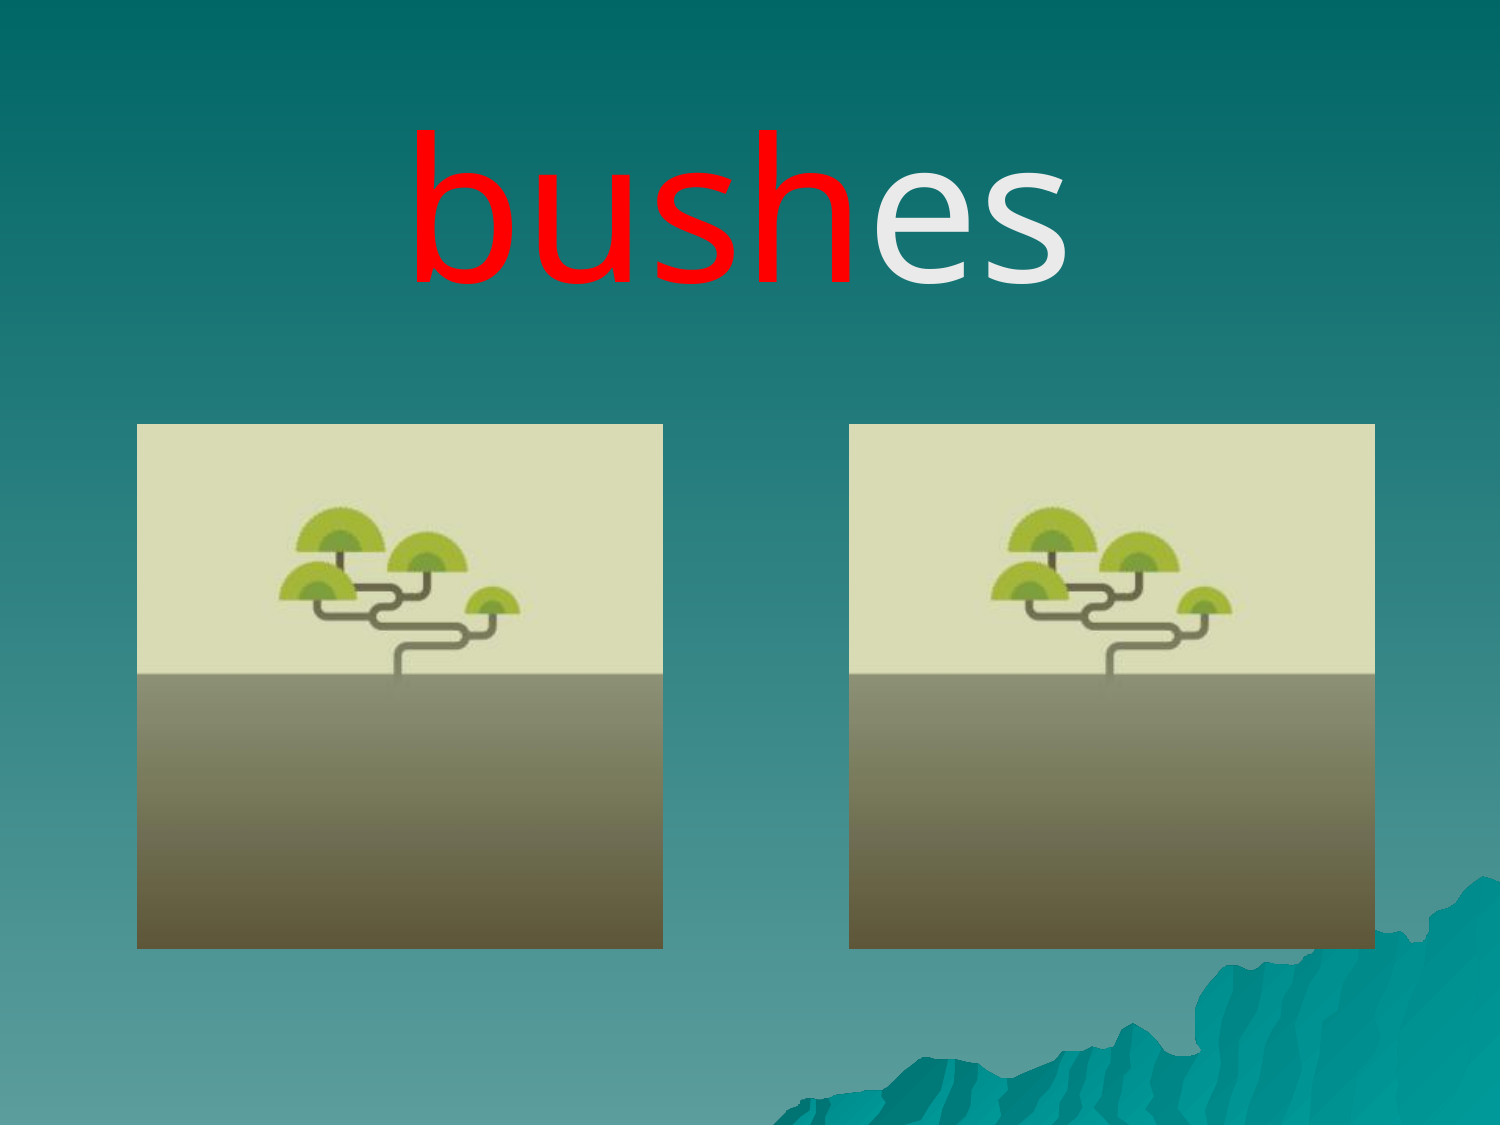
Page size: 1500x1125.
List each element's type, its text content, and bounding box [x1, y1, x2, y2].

picture [849, 424, 1376, 949]
picture [137, 424, 663, 949]
list bushes [62, 74, 1413, 819]
